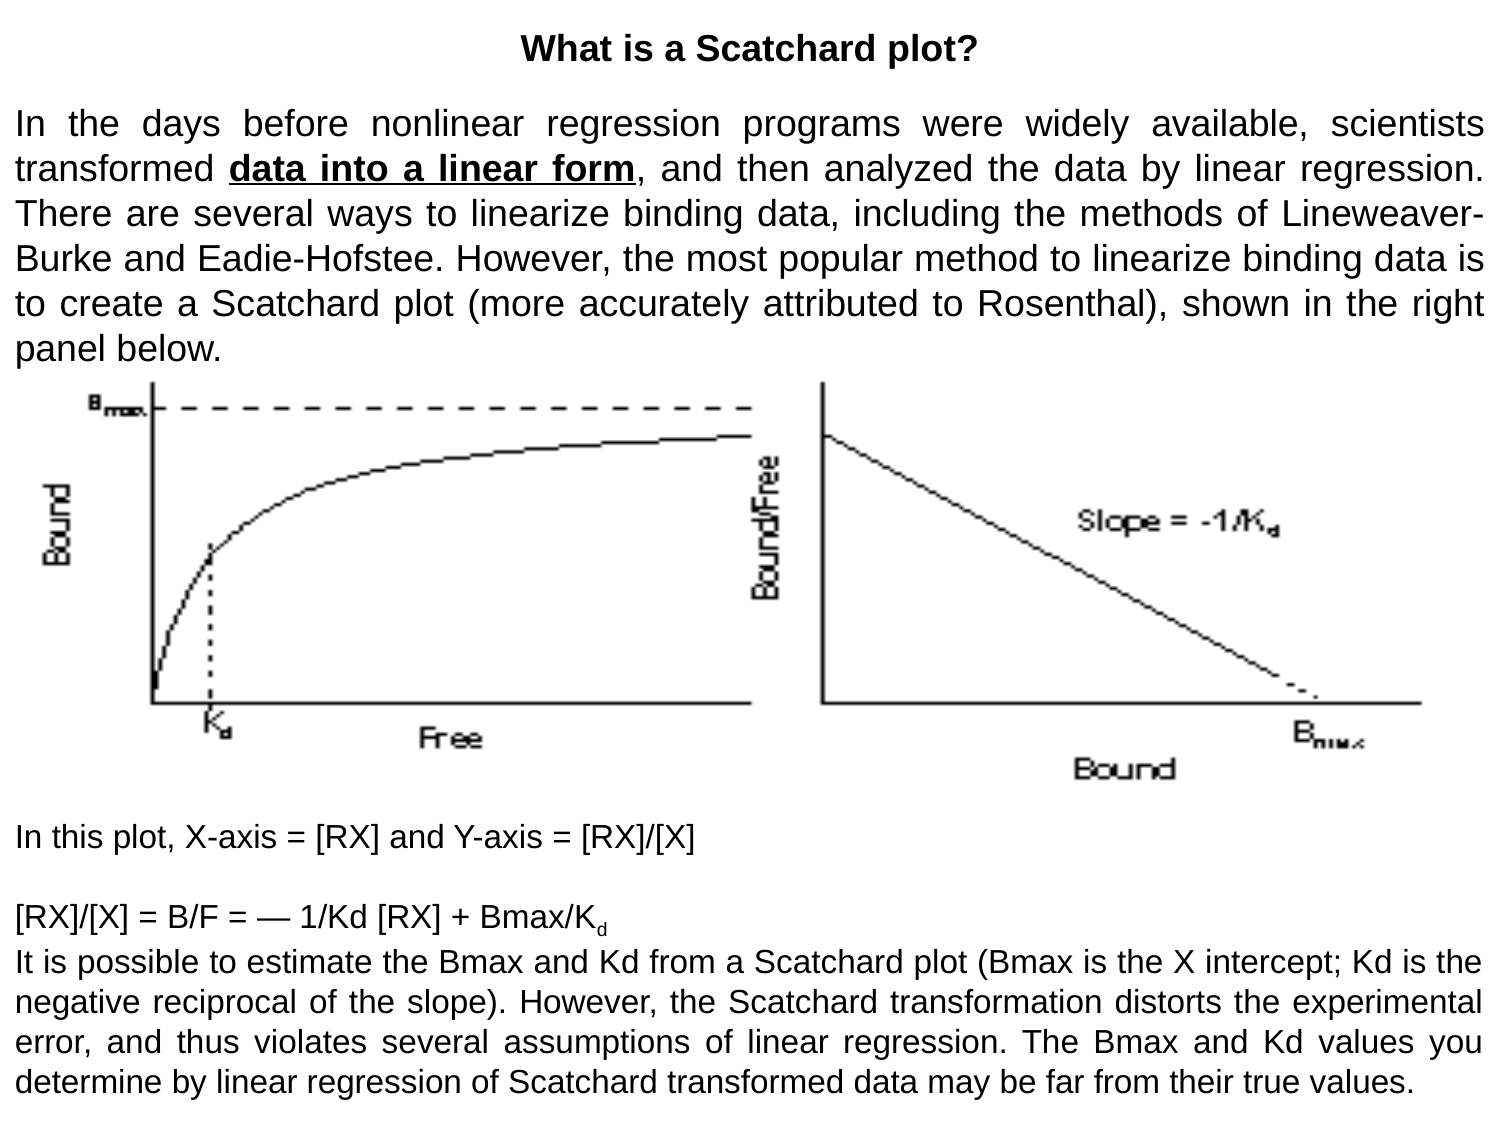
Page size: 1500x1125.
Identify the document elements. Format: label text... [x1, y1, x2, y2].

text_box In this plot, X-axis = [RX] and Y-axis = [RX]/[X] [RX]/[X] = B/F = — 1/Kd [RX] + Bmax/Kd It is possible to estimate the Bmax and Kd from a Scatchard plot (Bmax is the X intercept; Kd is the negative reciprocal of the slope). However, the Scatchard transformation distorts the experimental error, and thus violates several assumptions of linear regression. The Bmax and Kd values you determine by linear regression of Scatchard transformed data may be far from their true values. [0, 807, 1500, 1108]
picture [25, 349, 1500, 799]
text_box What is a Scatchard plot? In the days before nonlinear regression programs were widely available, scientists transformed data into a linear form, and then analyzed the data by linear regression. There are several ways to linearize binding data, including the methods of Lineweaver-Burke and Eadie-Hofstee. However, the most popular method to linearize binding data is to create a Scatchard plot (more accurately attributed to Rosenthal), shown in the right panel below. [0, 16, 1500, 377]
